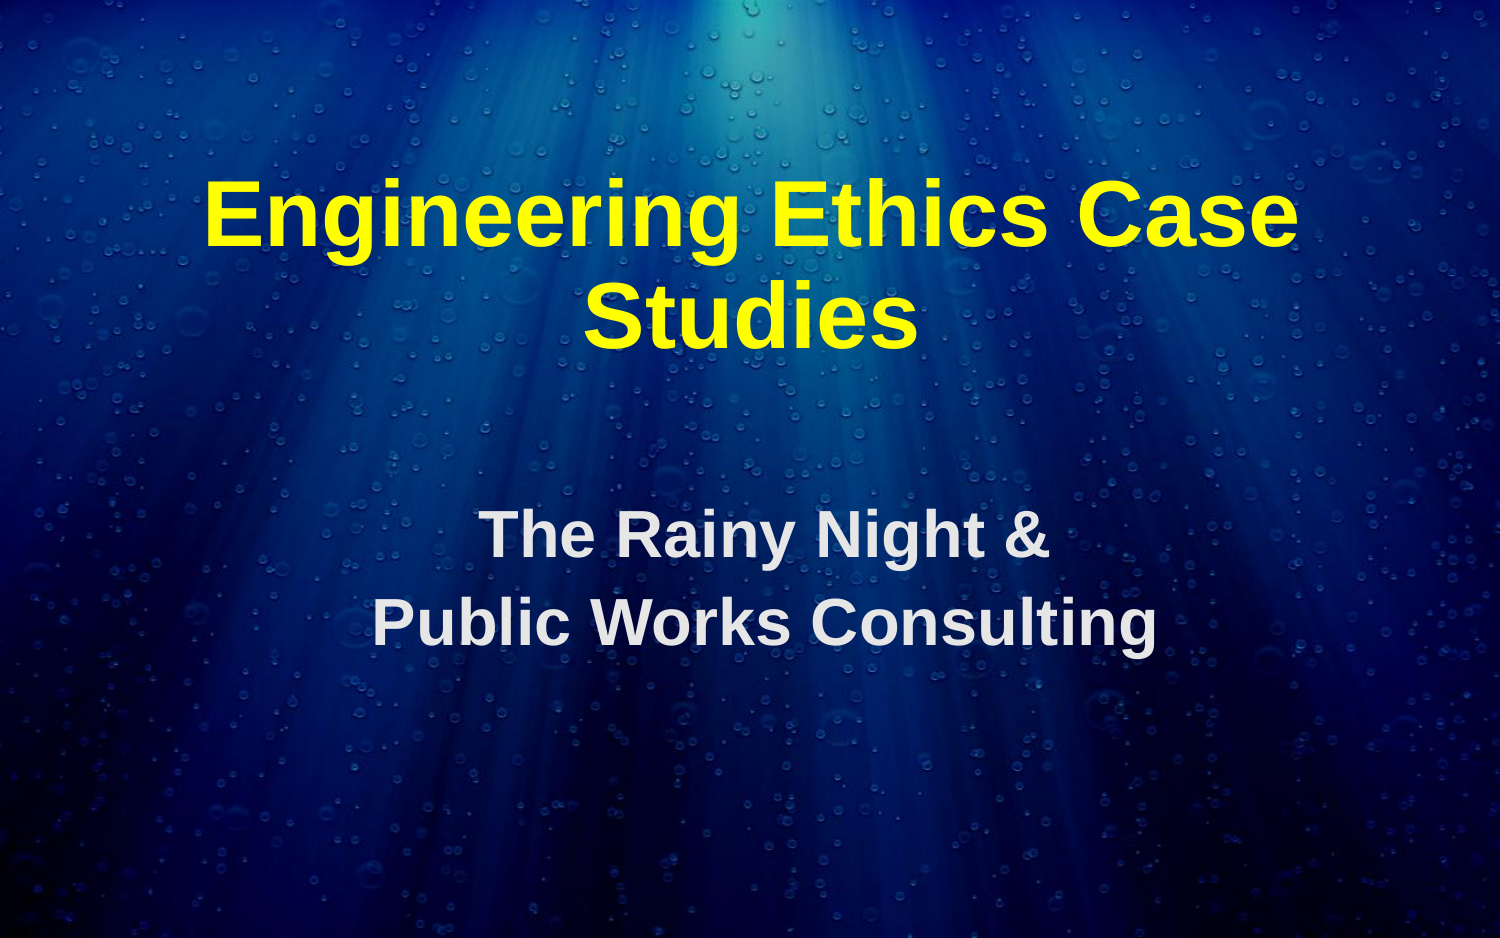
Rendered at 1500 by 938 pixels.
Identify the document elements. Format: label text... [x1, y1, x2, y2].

picture [0, 0, 1500, 938]
subtitle The Rainy Night & Public Works Consulting [182, 492, 1368, 737]
title Engineering Ethics Case Studies [114, 135, 1390, 399]
